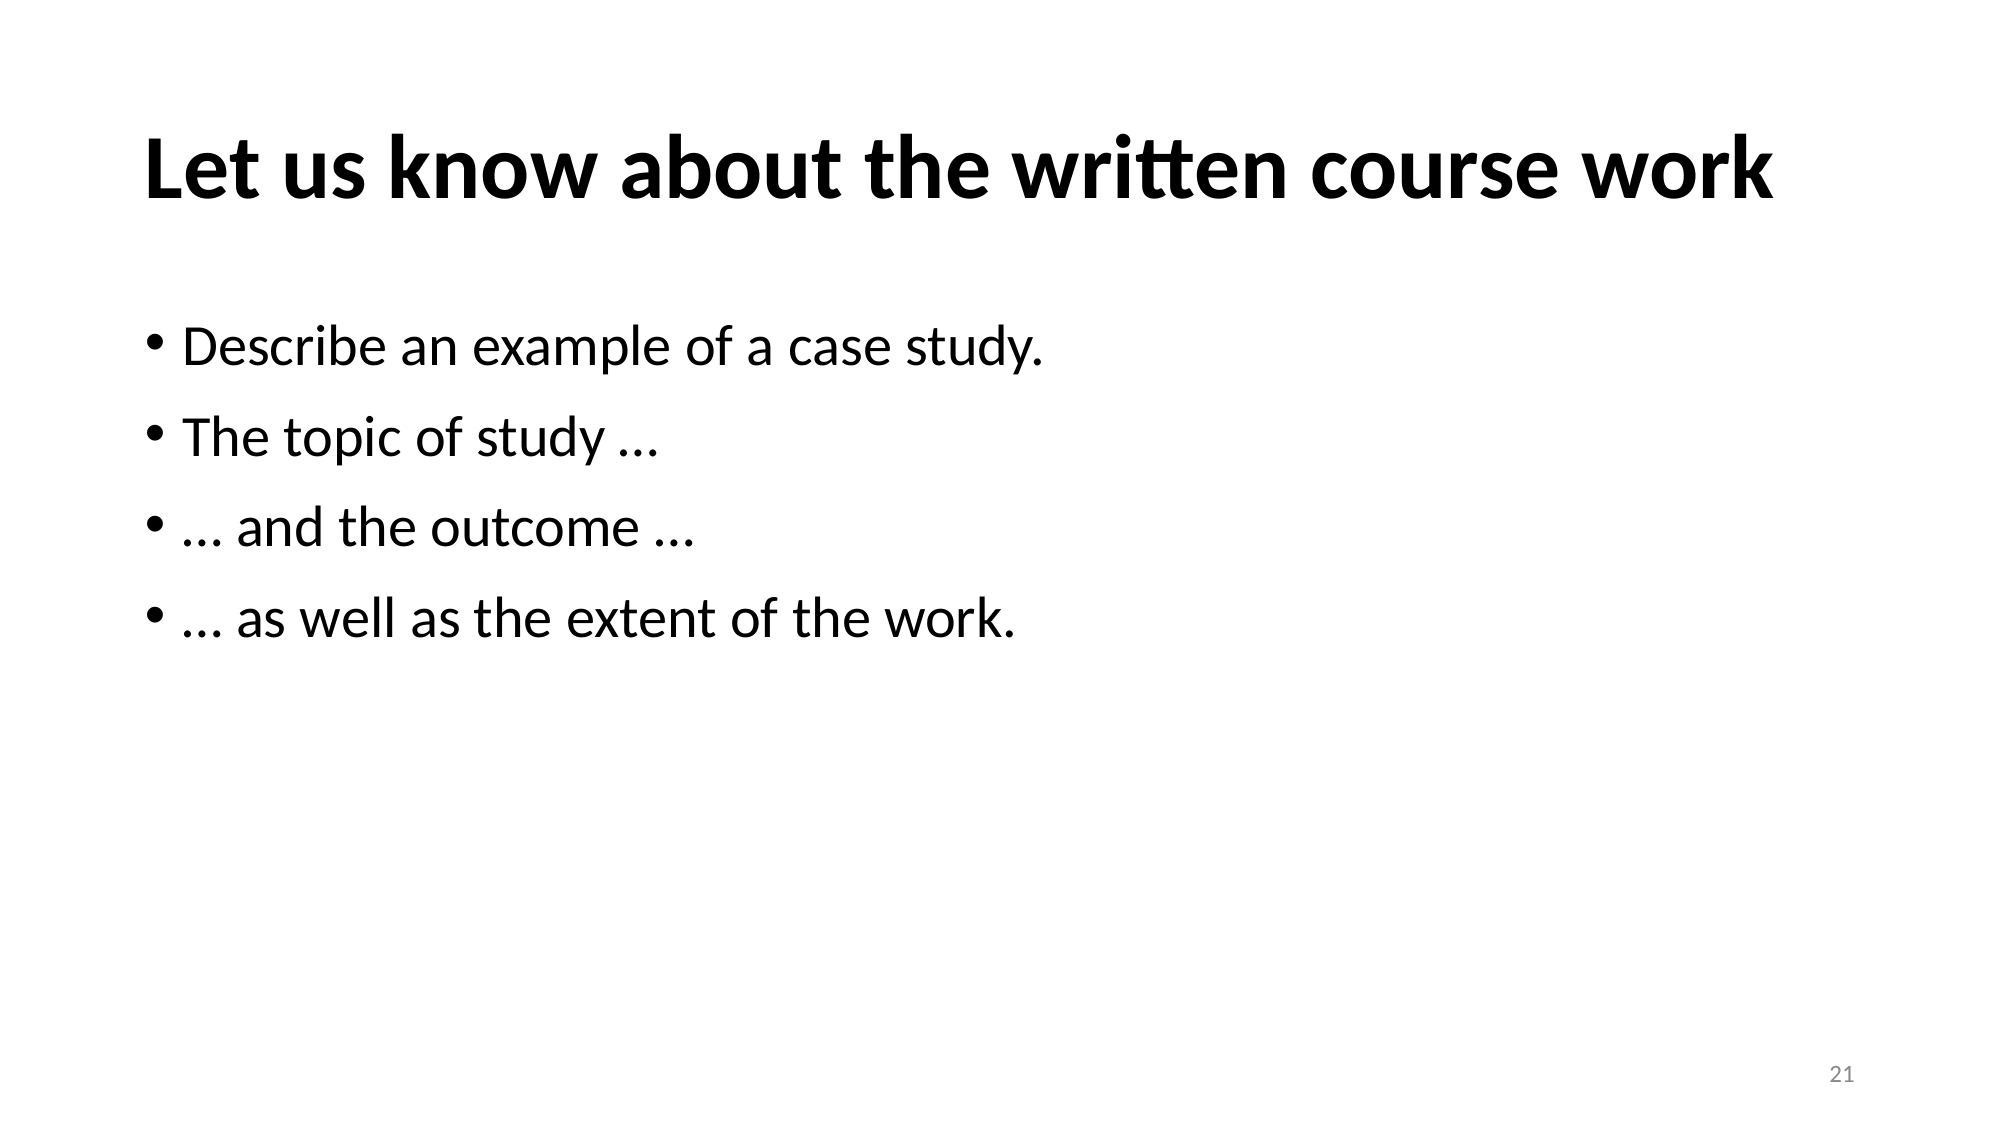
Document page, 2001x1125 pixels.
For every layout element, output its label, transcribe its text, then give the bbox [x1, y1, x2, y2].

list Describe an example of a case study. The topic of study … … and the outcome … … as well as the extent of the work. [136, 298, 1863, 1014]
title Let us know about the written course work [136, 59, 1863, 278]
slide_number 21 [1819, 1051, 1863, 1094]
